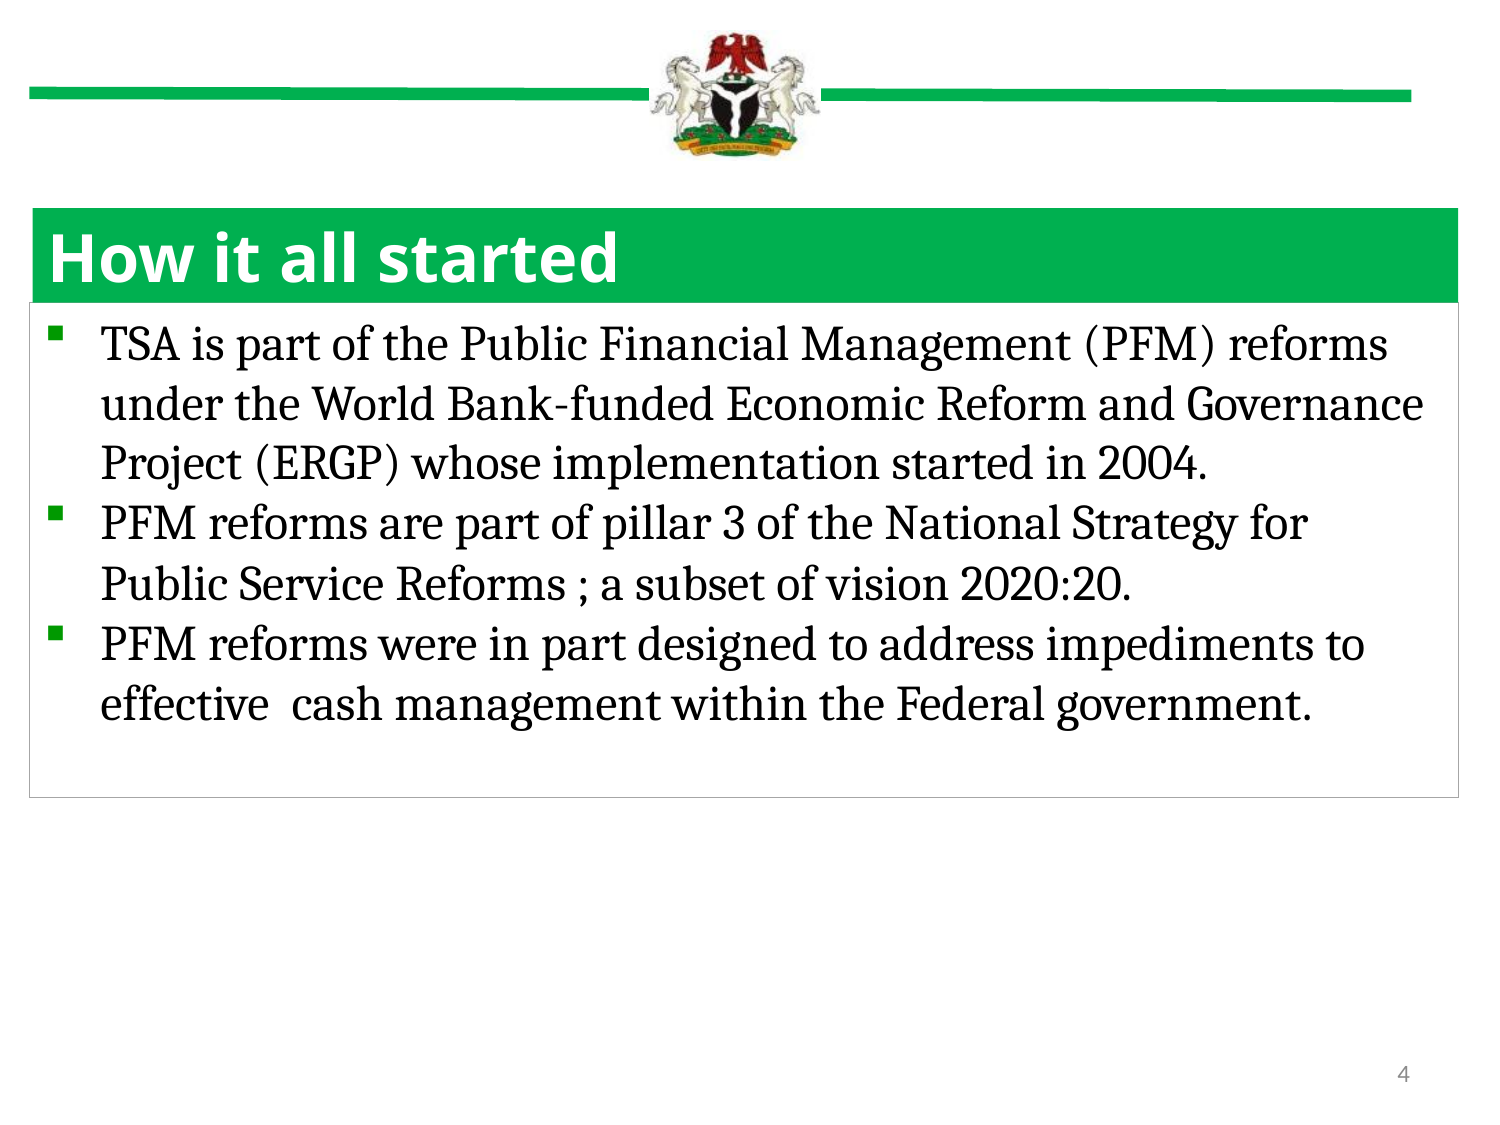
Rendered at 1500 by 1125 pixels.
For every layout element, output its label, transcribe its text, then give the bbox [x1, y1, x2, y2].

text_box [826, 92, 1412, 97]
text_box How it all started [32, 208, 1459, 303]
picture [649, 30, 822, 162]
slide_number 4 [1074, 1042, 1425, 1103]
text_box TSA is part of the Public Financial Management (PFM) reforms under the World Bank-funded Economic Reform and Governance Project (ERGP) whose implementation started in 2004. PFM reforms are part of pillar 3 of the National Strategy for Public Service Reforms ; a subset of vision 2020:20. PFM reforms were in part designed to address impediments to effective cash management within the Federal government. [29, 302, 1459, 798]
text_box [29, 92, 644, 97]
